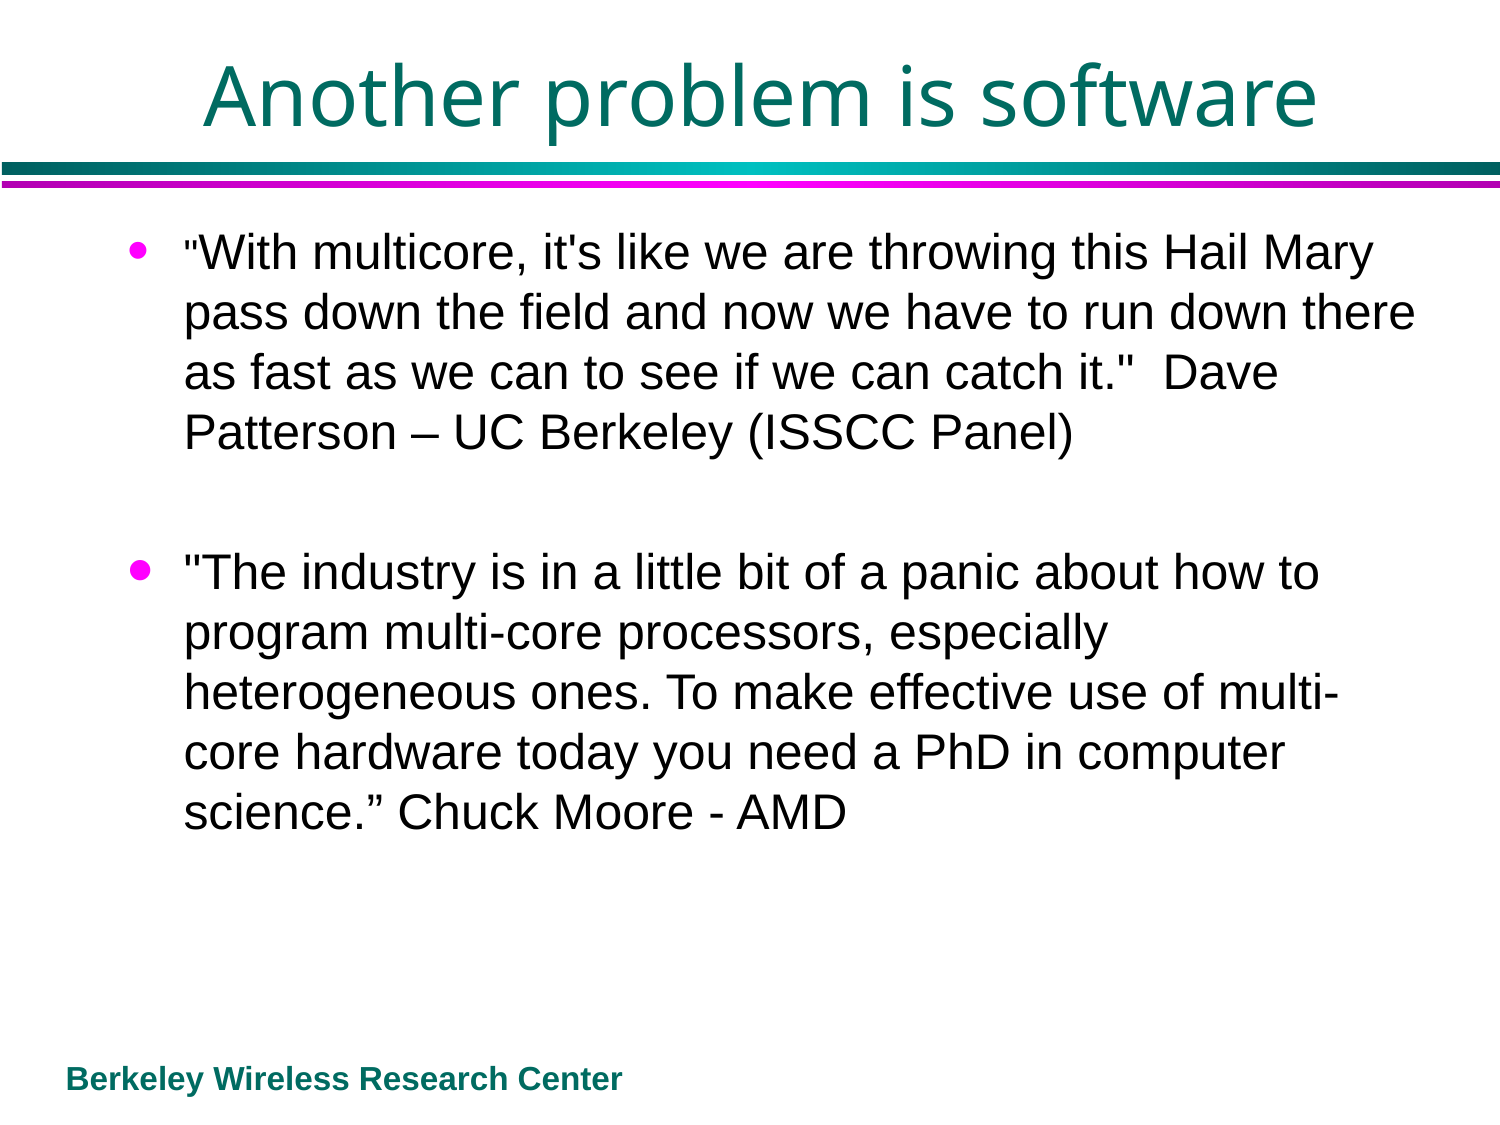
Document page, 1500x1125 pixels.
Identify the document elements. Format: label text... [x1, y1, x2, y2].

title Another problem is software [125, 12, 1400, 150]
list "With multicore, it's like we are throwing this Hail Mary pass down the field and now we have to run down there as fast as we can to see if we can catch it." Dave Patterson – UC Berkeley (ISSCC Panel) "The industry is in a little bit of a panic about how to program multi-core processors, especially heterogeneous ones. To make effective use of multi-core hardware today you need a PhD in computer science.” Chuck Moore - AMD [112, 212, 1450, 1038]
